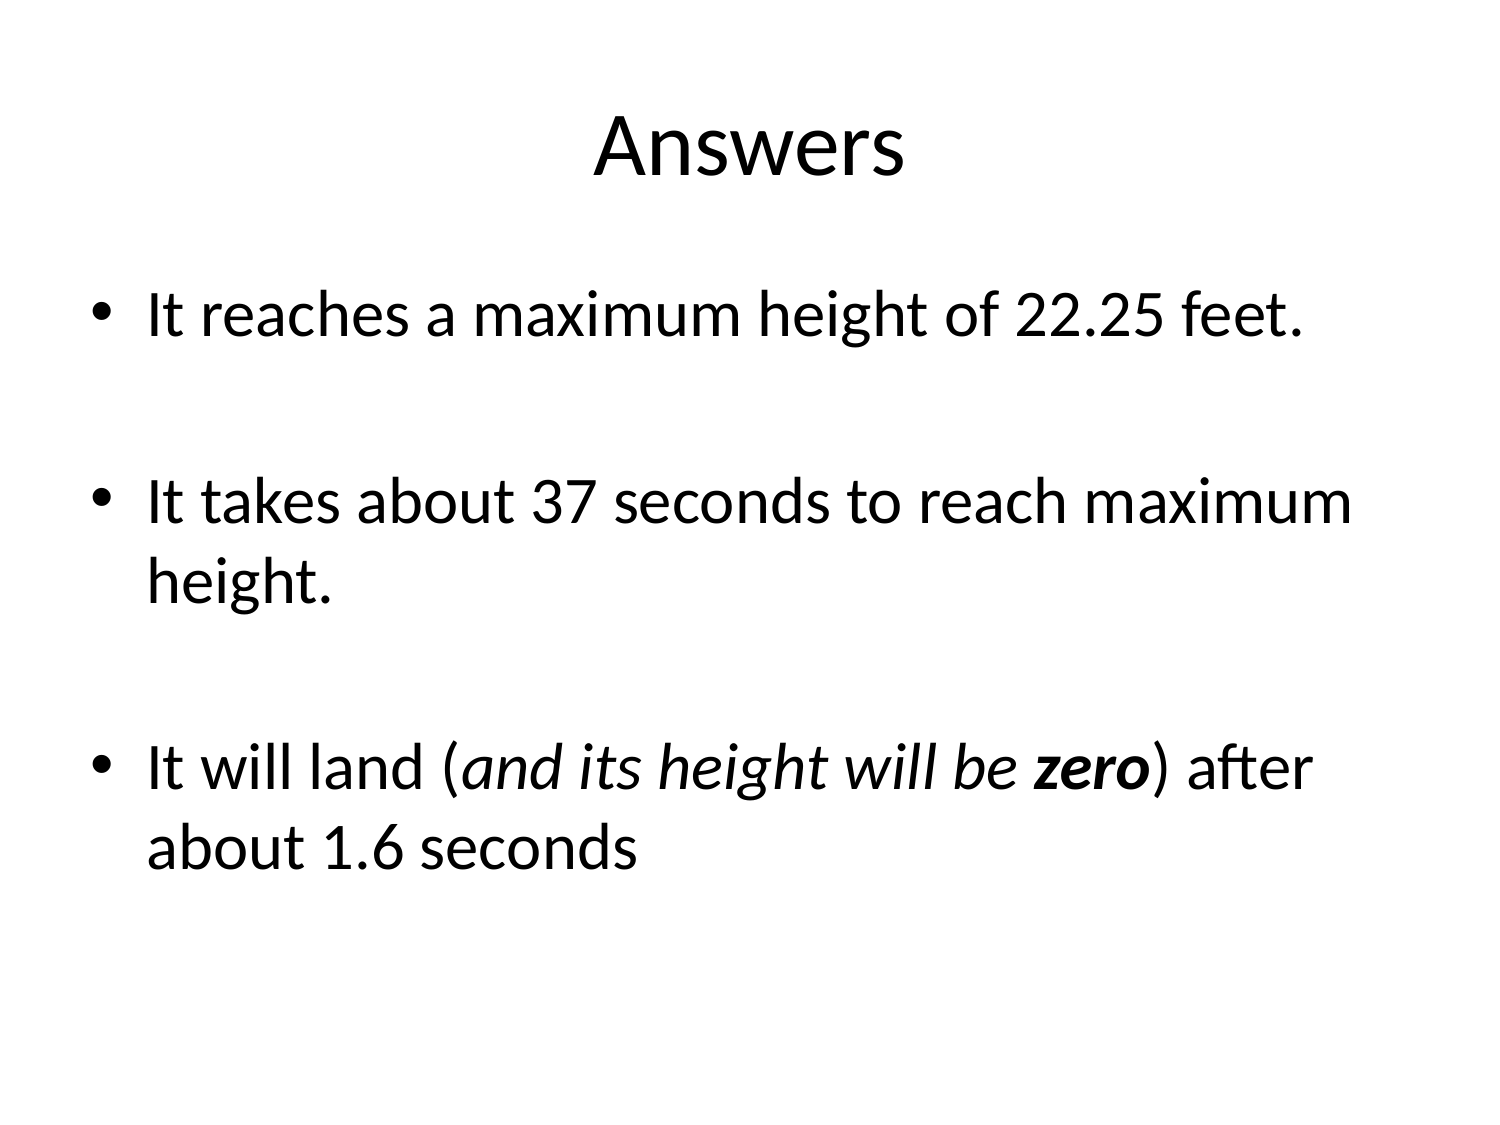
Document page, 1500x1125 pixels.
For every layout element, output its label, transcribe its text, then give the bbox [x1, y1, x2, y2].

title Answers [75, 45, 1425, 233]
list It reaches a maximum height of 22.25 feet. It takes about 37 seconds to reach maximum height. It will land (and its height will be zero) after about 1.6 seconds [75, 262, 1425, 1005]
